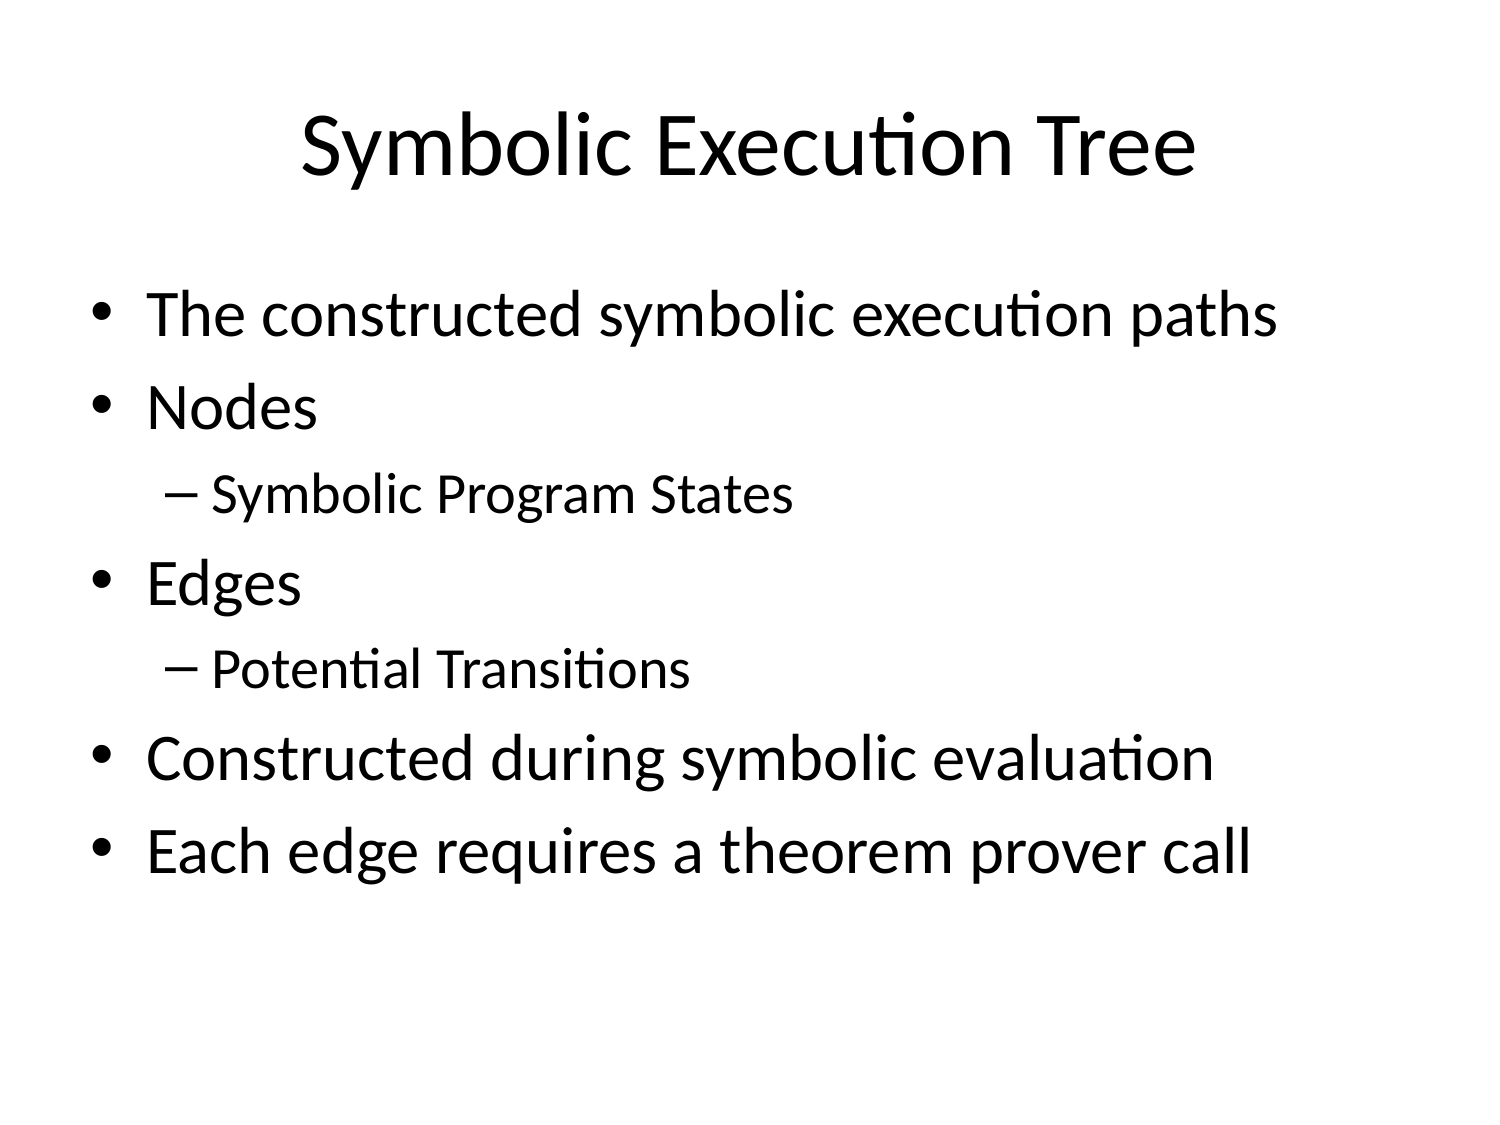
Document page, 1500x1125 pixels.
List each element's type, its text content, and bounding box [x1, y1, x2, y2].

title Symbolic Execution Tree [75, 45, 1425, 233]
list The constructed symbolic execution paths Nodes Symbolic Program States Edges Potential Transitions Constructed during symbolic evaluation Each edge requires a theorem prover call [75, 262, 1425, 1005]
